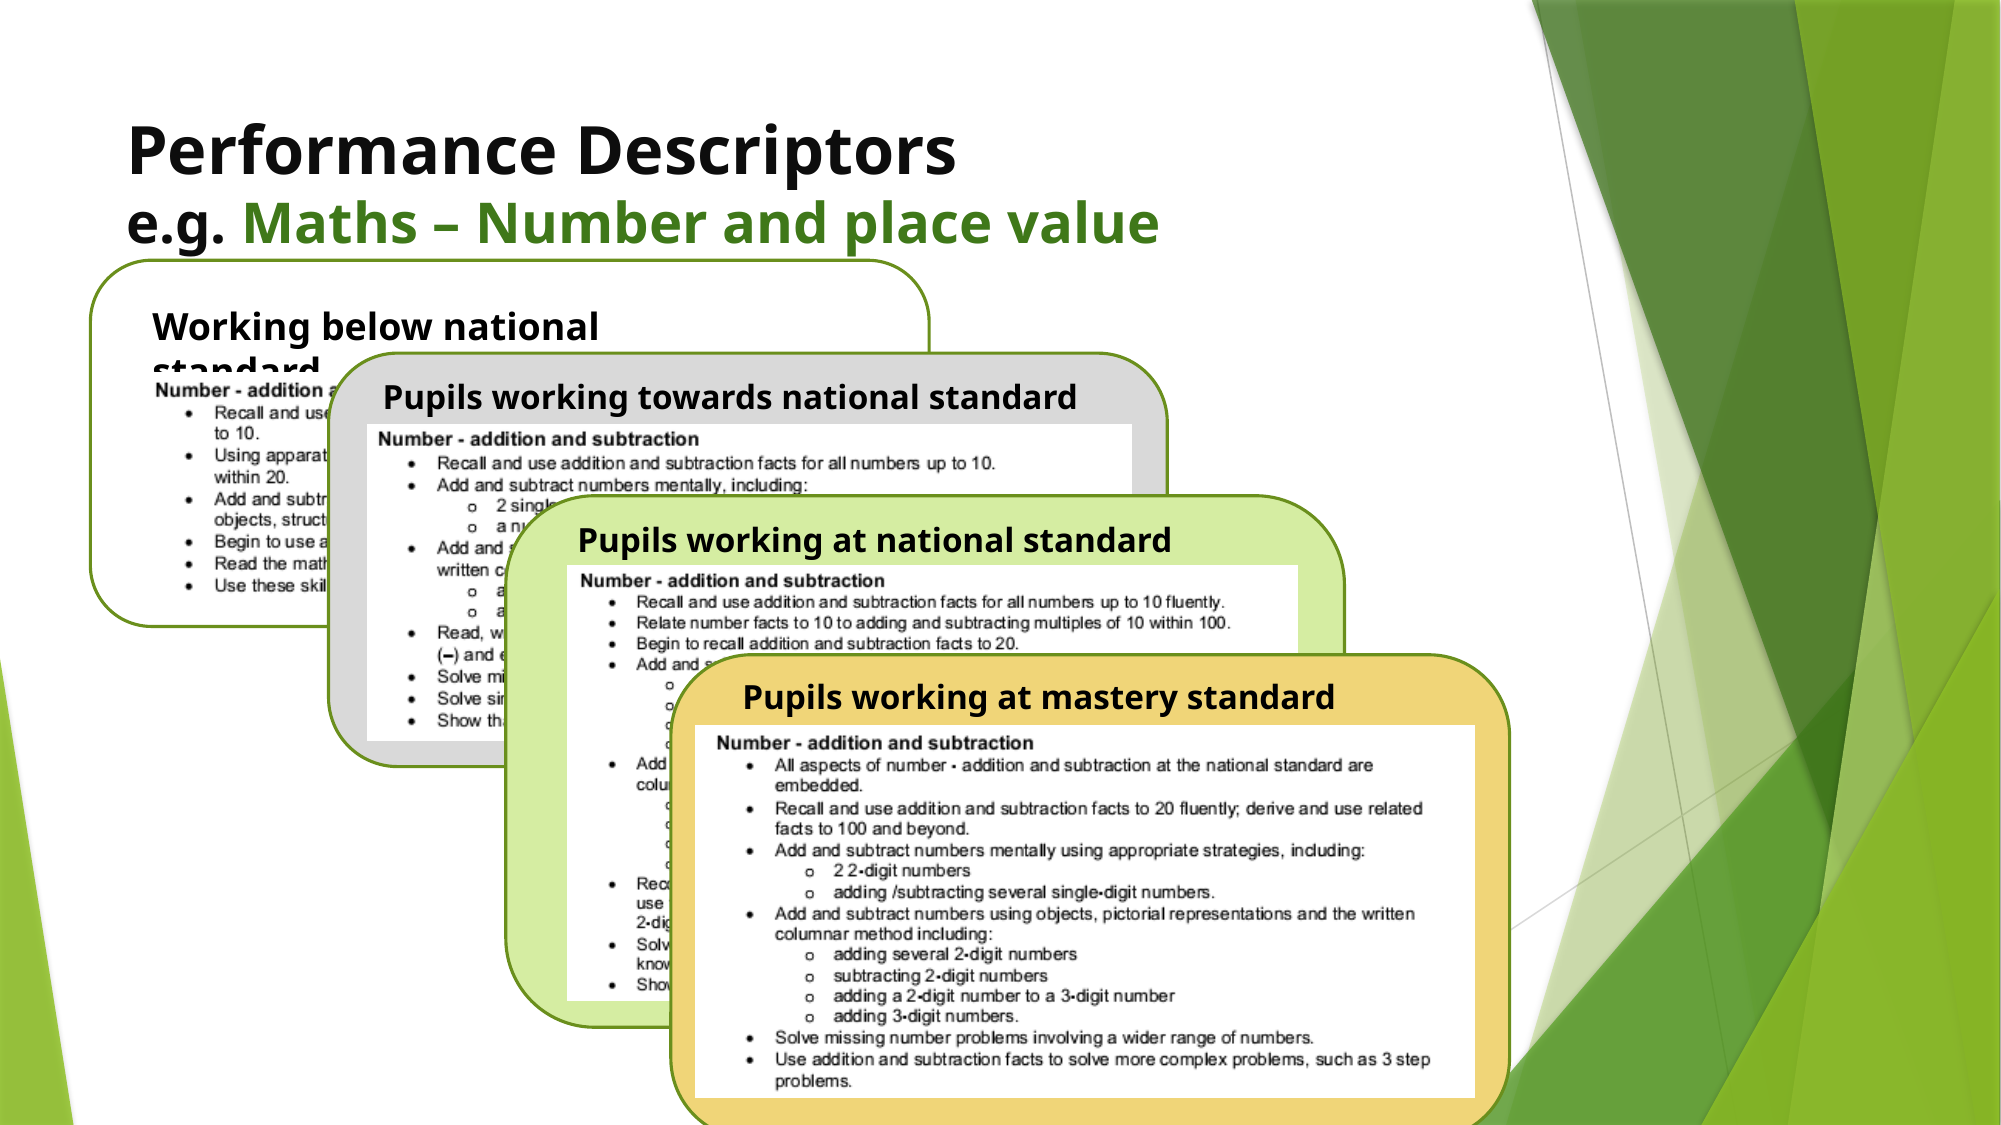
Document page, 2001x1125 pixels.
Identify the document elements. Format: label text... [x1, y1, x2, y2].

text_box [89, 259, 954, 627]
title Performance Descriptors e.g. Maths – Number and place value [111, 99, 1522, 317]
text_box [505, 495, 1345, 1028]
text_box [670, 654, 1511, 1125]
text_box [328, 352, 1168, 768]
